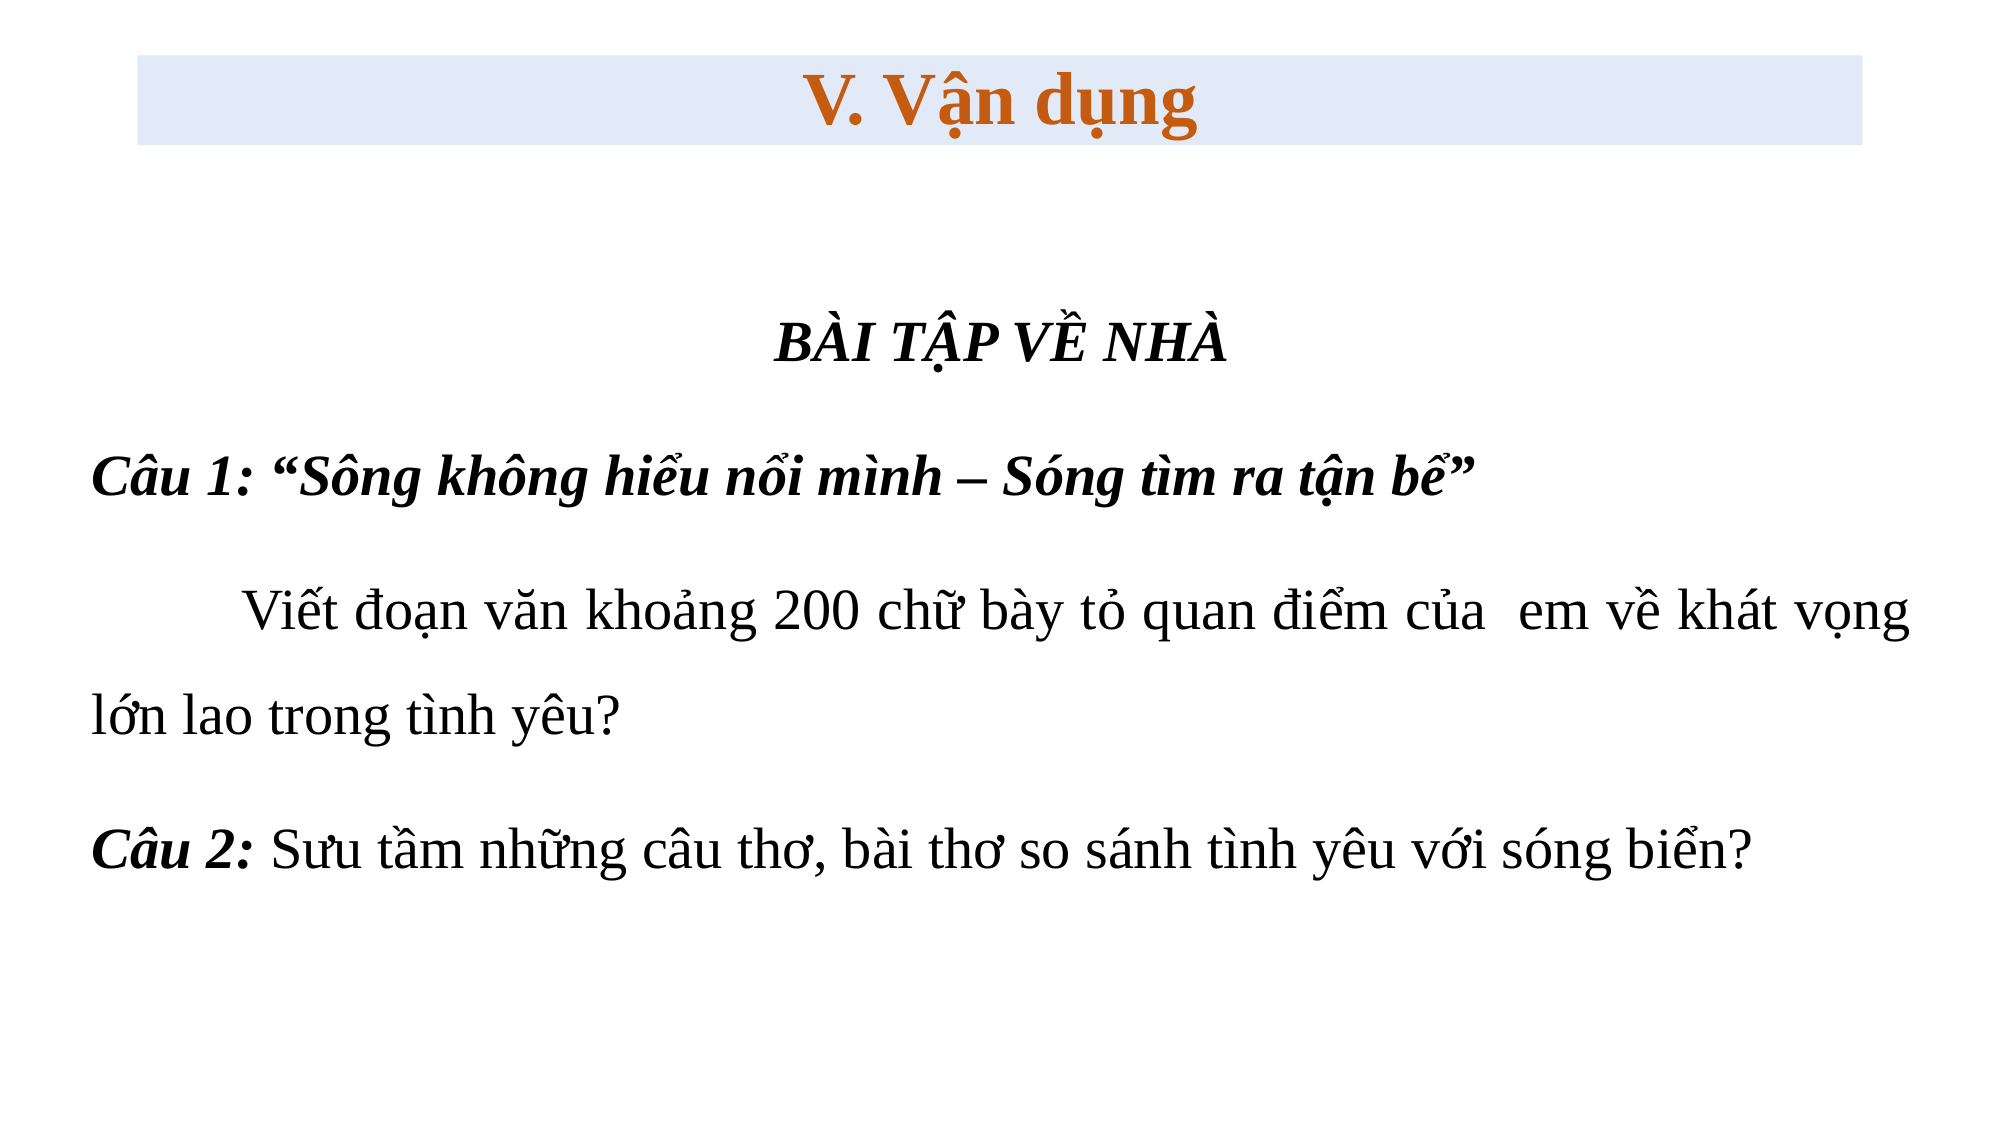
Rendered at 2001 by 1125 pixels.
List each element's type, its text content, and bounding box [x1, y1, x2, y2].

text_box V. Vận dụng [137, 55, 1863, 146]
text_box BÀI TẬP VỀ NHÀ Câu 1: “Sông không hiểu nổi mình – Sóng tìm ra tận bể” Viết đoạn văn khoảng 200 chữ bày tỏ quan điểm của em về khát vọng lớn lao trong tình yêu? Câu 2: Sưu tầm những câu thơ, bài thơ so sánh tình yêu với sóng biển? [77, 260, 1927, 888]
